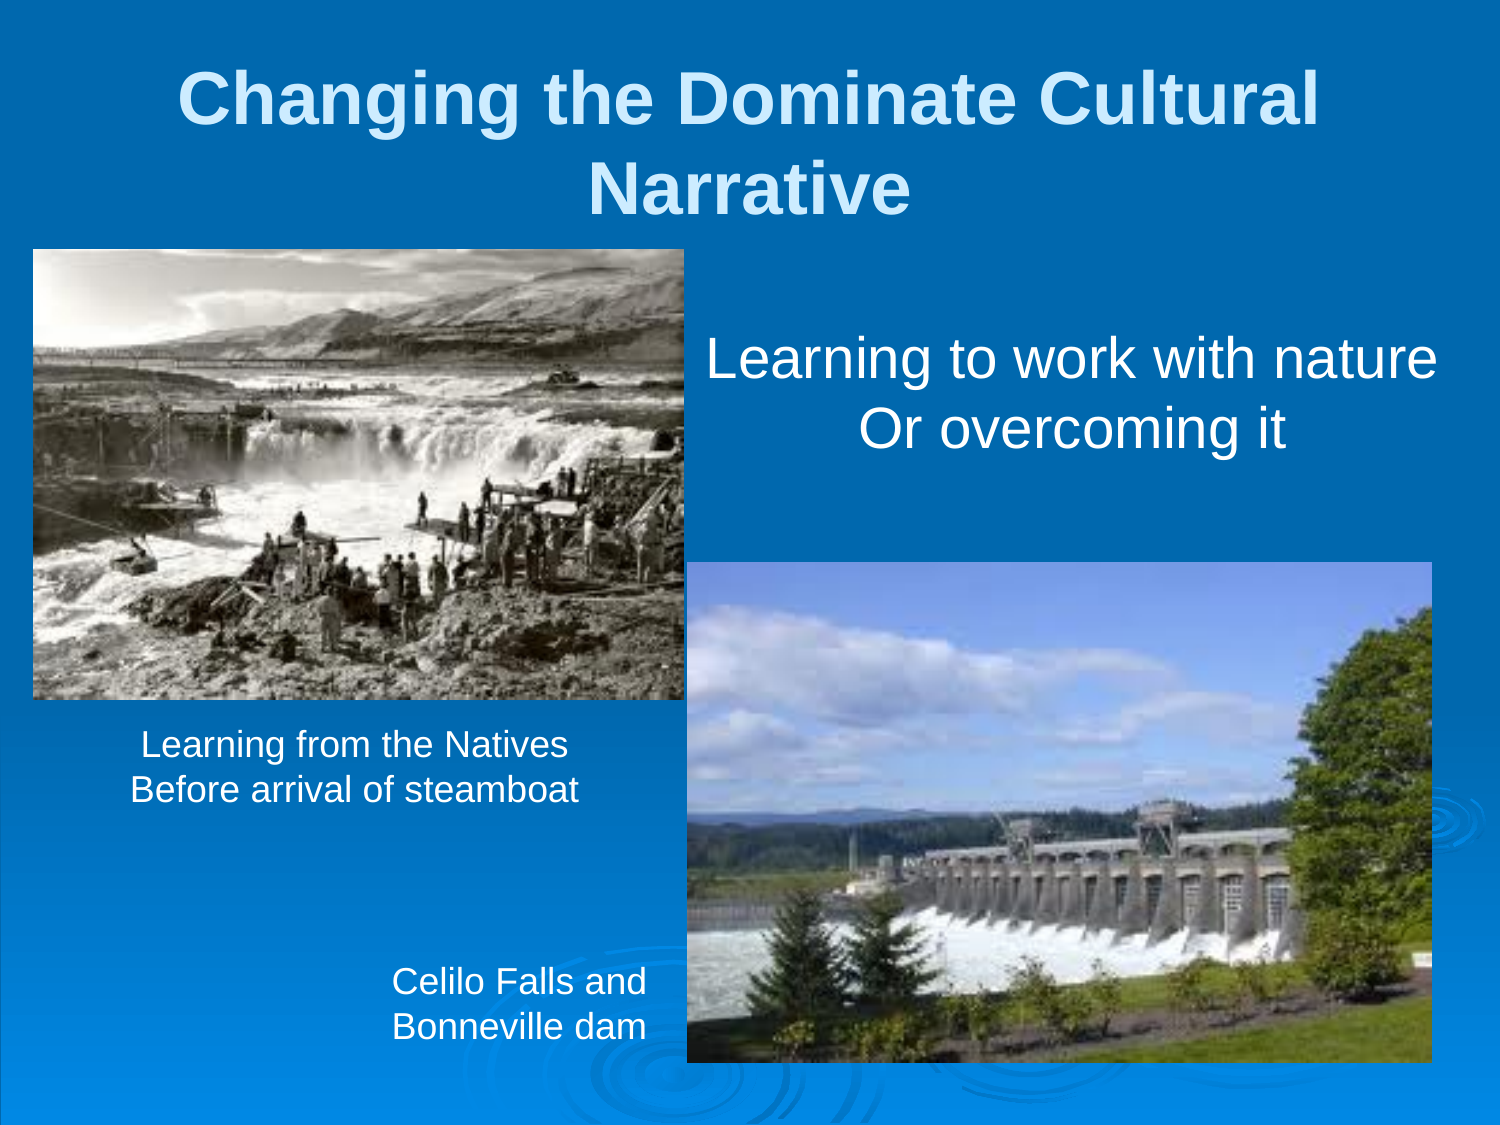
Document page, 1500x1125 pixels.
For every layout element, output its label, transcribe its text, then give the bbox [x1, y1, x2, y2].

title Changing the Dominate Cultural Narrative [74, 45, 1426, 233]
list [0, 249, 768, 701]
text_box Celilo Falls and Bonneville dam [376, 949, 663, 1055]
text_box Learning from the Natives Before arrival of steamboat [115, 712, 595, 818]
picture [687, 562, 1433, 1063]
text_box Learning to work with nature Or overcoming it [771, 312, 1455, 468]
